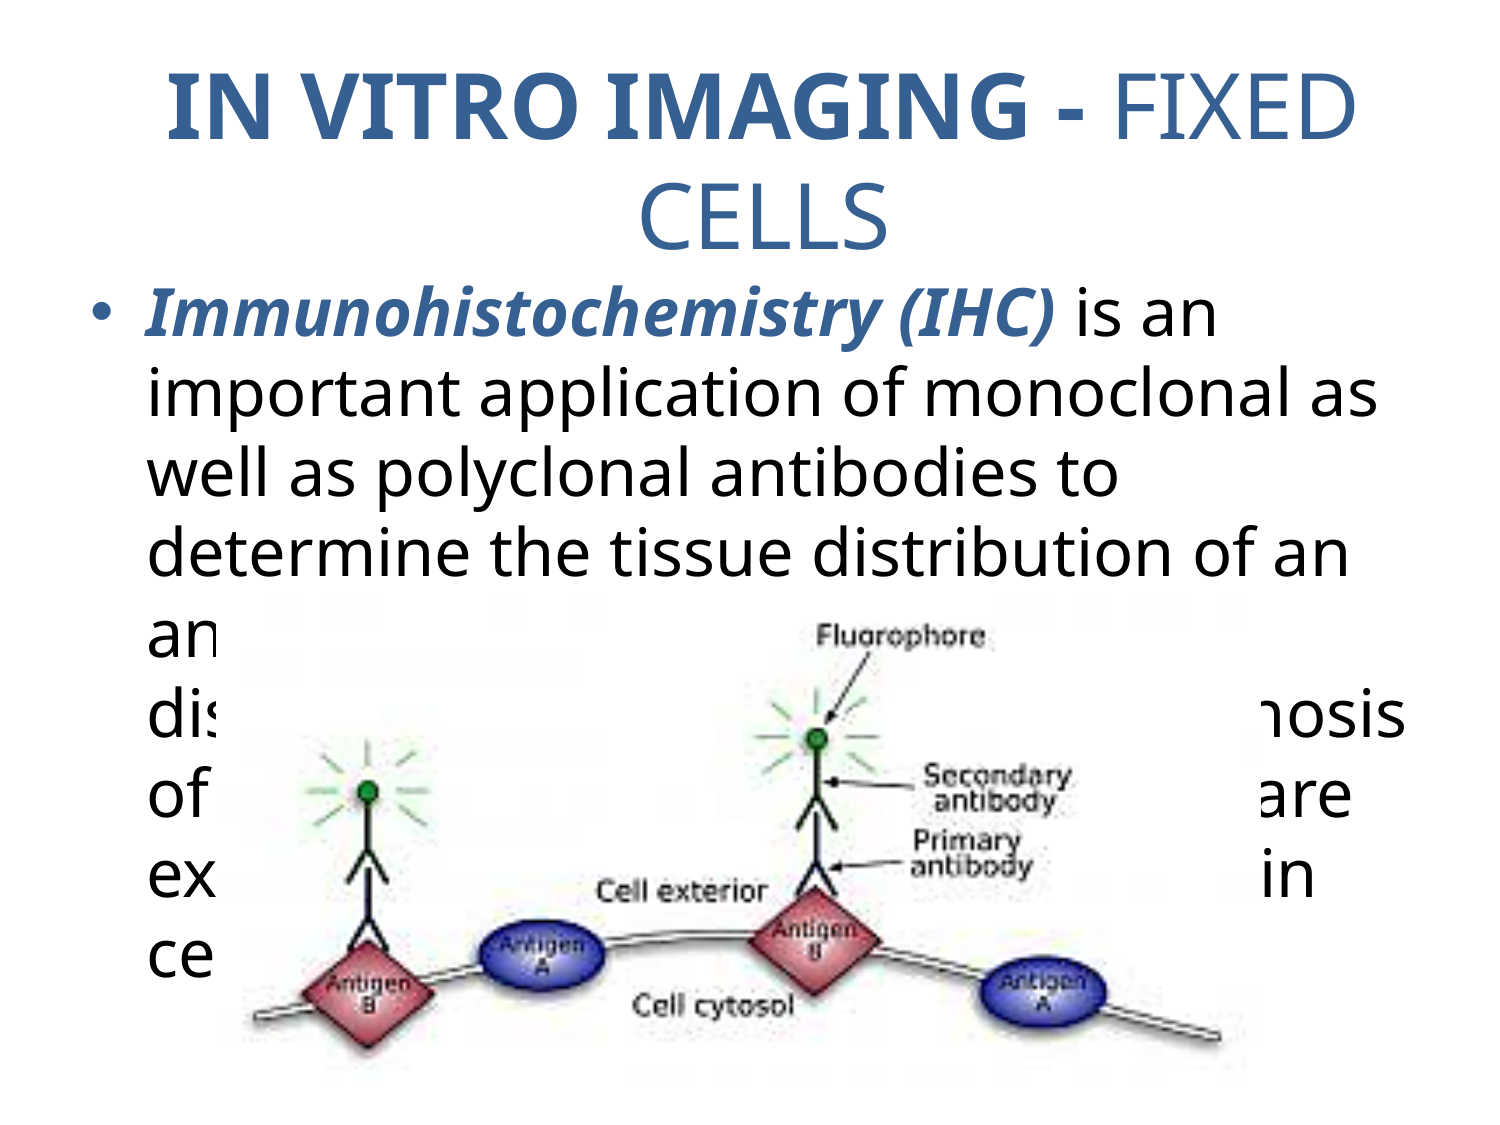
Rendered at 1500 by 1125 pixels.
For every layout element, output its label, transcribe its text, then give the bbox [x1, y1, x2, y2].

picture [216, 596, 1261, 1081]
list Immunohistochemistry (IHC) is an important application of monoclonal as well as polyclonal antibodies to determine the tissue distribution of an antigen of interest in health and disease. IHC is widely used for diagnosis of cancers; specific tumor antigens are expressed de novo or up-regulated in certain cancers. [75, 262, 1425, 1005]
title IN VITRO IMAGING - FIXED CELLS [88, 147, 1439, 278]
